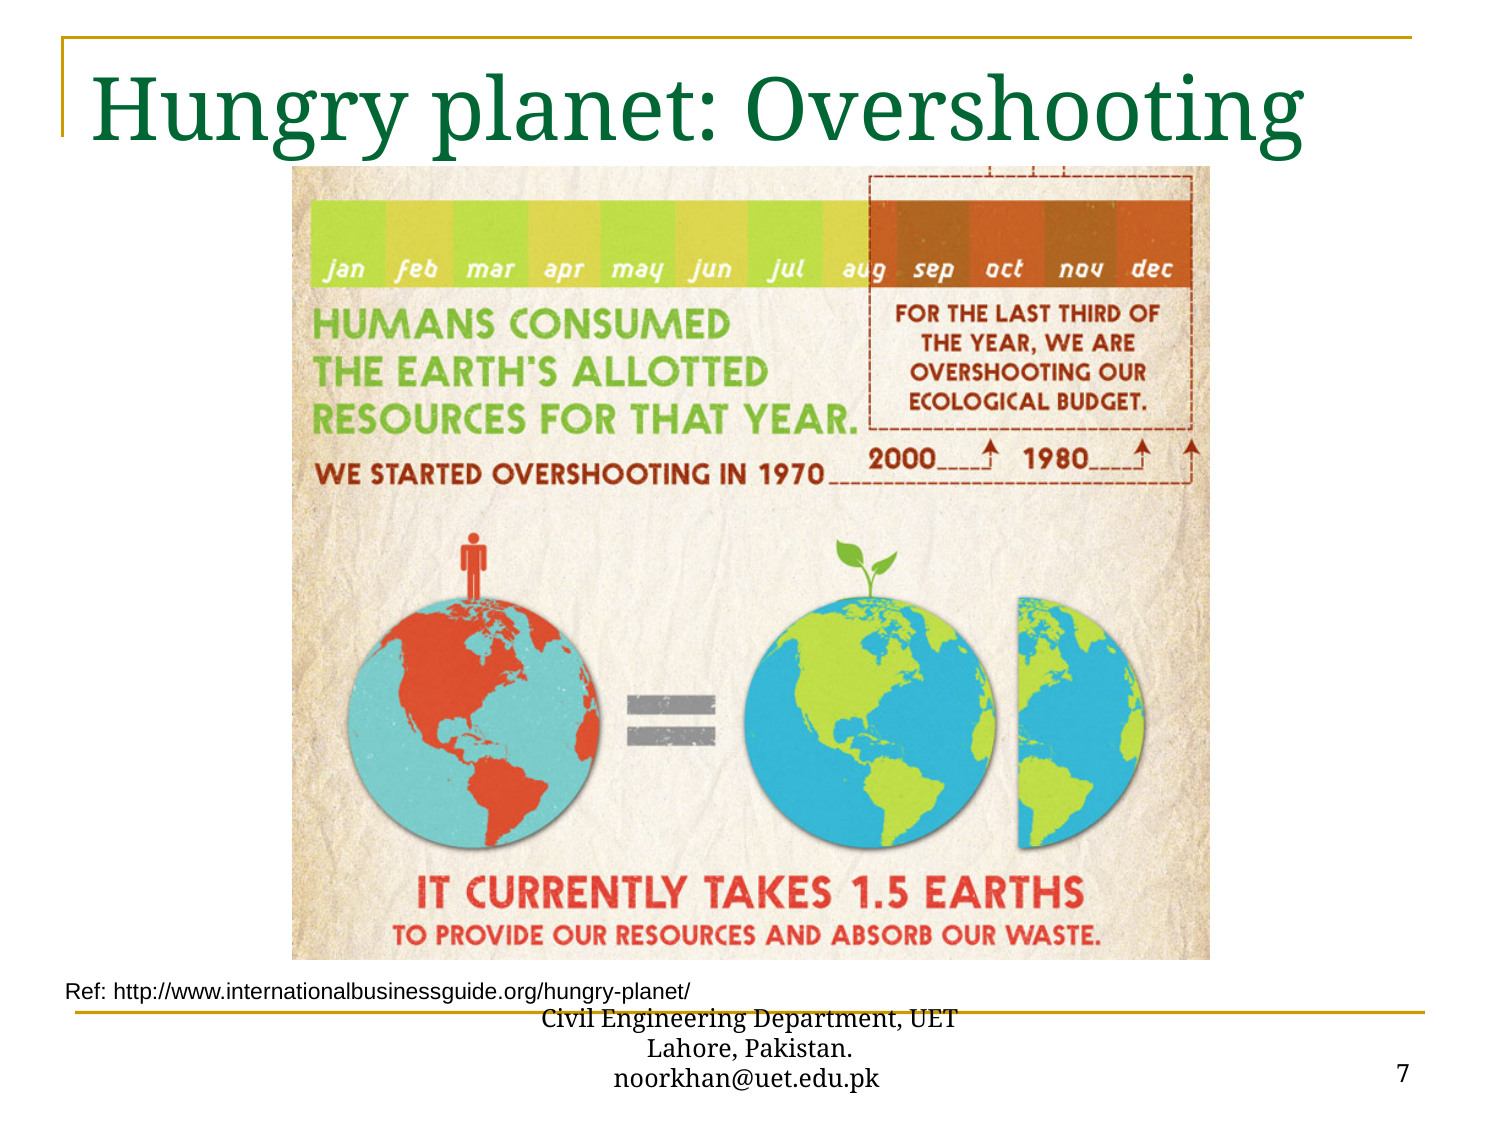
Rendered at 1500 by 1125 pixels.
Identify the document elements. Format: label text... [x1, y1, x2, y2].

slide_number 7 [1074, 1023, 1426, 1100]
picture [289, 165, 1211, 960]
footer Civil Engineering Department, UET Lahore, Pakistan. noorkhan@uet.edu.pk [512, 1024, 988, 1101]
title Hungry planet: Overshooting [74, 45, 1426, 233]
text_box Ref: http://www.internationalbusinessguide.org/hungry-planet/ [49, 969, 800, 1012]
